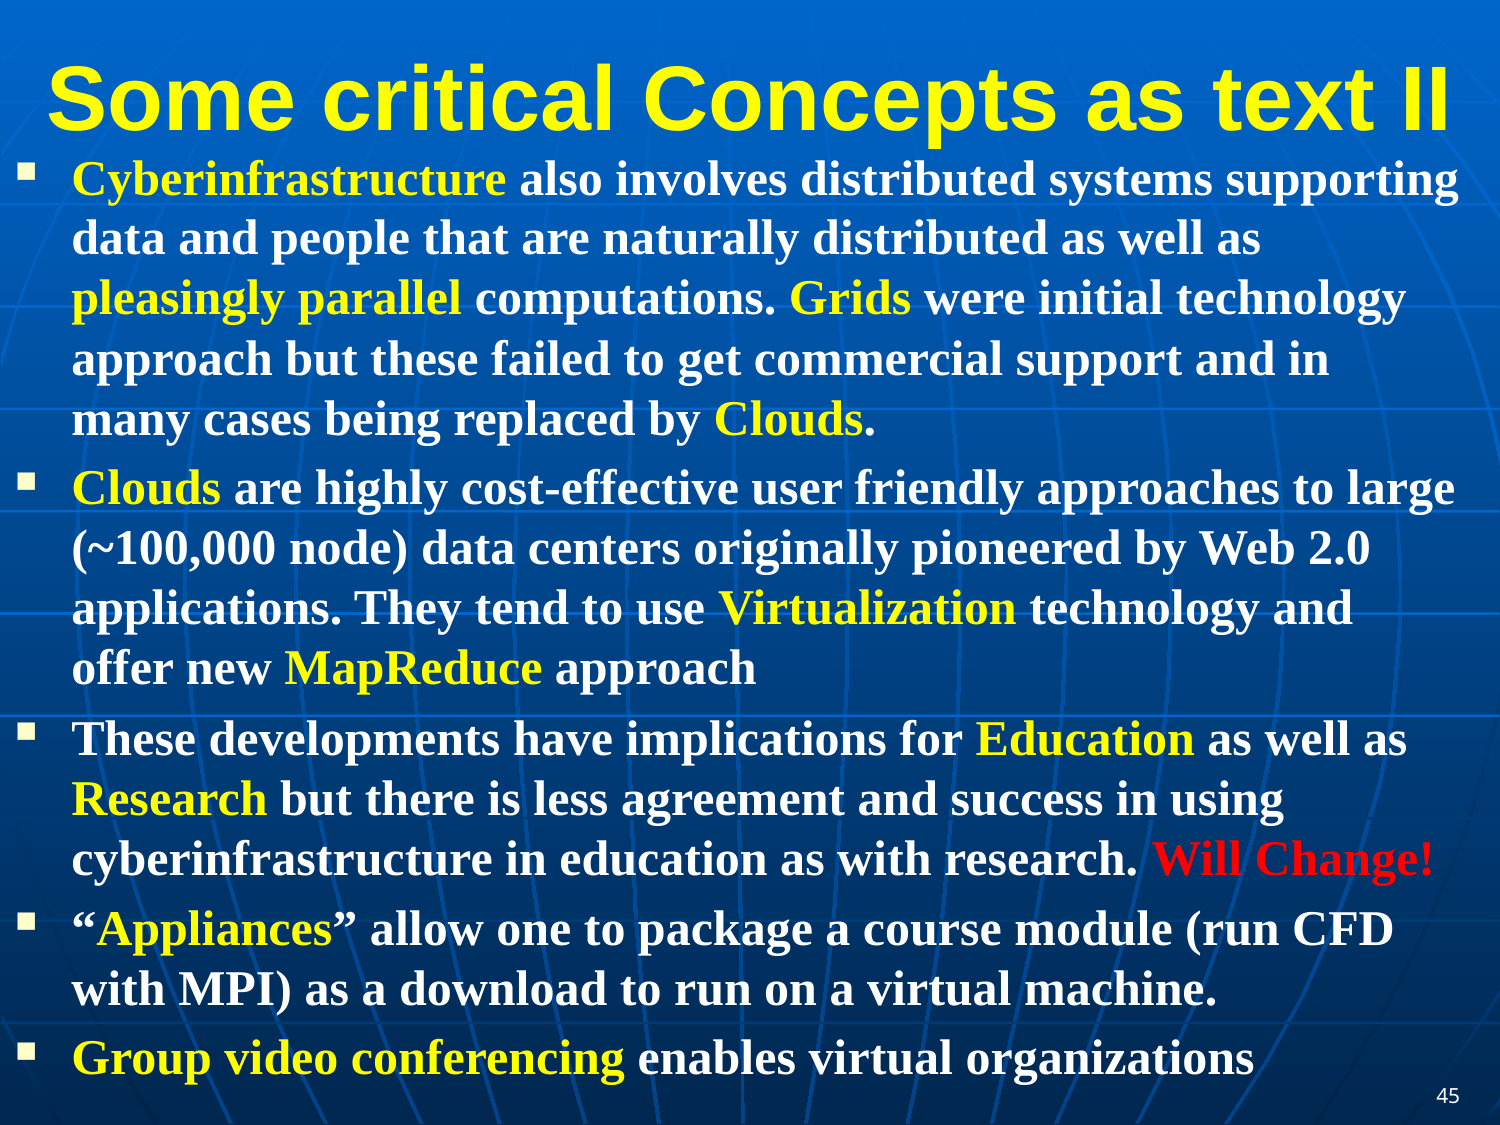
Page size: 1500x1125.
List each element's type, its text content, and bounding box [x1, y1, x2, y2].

slide_number 45 [1124, 1074, 1476, 1125]
title Some critical Concepts as text II [0, 24, 1500, 163]
list Cyberinfrastructure also involves distributed systems supporting data and people that are naturally distributed as well as pleasingly parallel computations. Grids were initial technology approach but these failed to get commercial support and in many cases being replaced by Clouds. Clouds are highly cost-effective user friendly approaches to large (~100,000 node) data centers originally pioneered by Web 2.0 applications. They tend to use Virtualization technology and offer new MapReduce approach These developments have implications for Education as well as Research but there is less agreement and success in using cyberinfrastructure in education as with research. Will Change! “Appliances” allow one to package a course module (run CFD with MPI) as a download to run on a virtual machine. Group video conferencing enables virtual organizations [0, 137, 1476, 1026]
